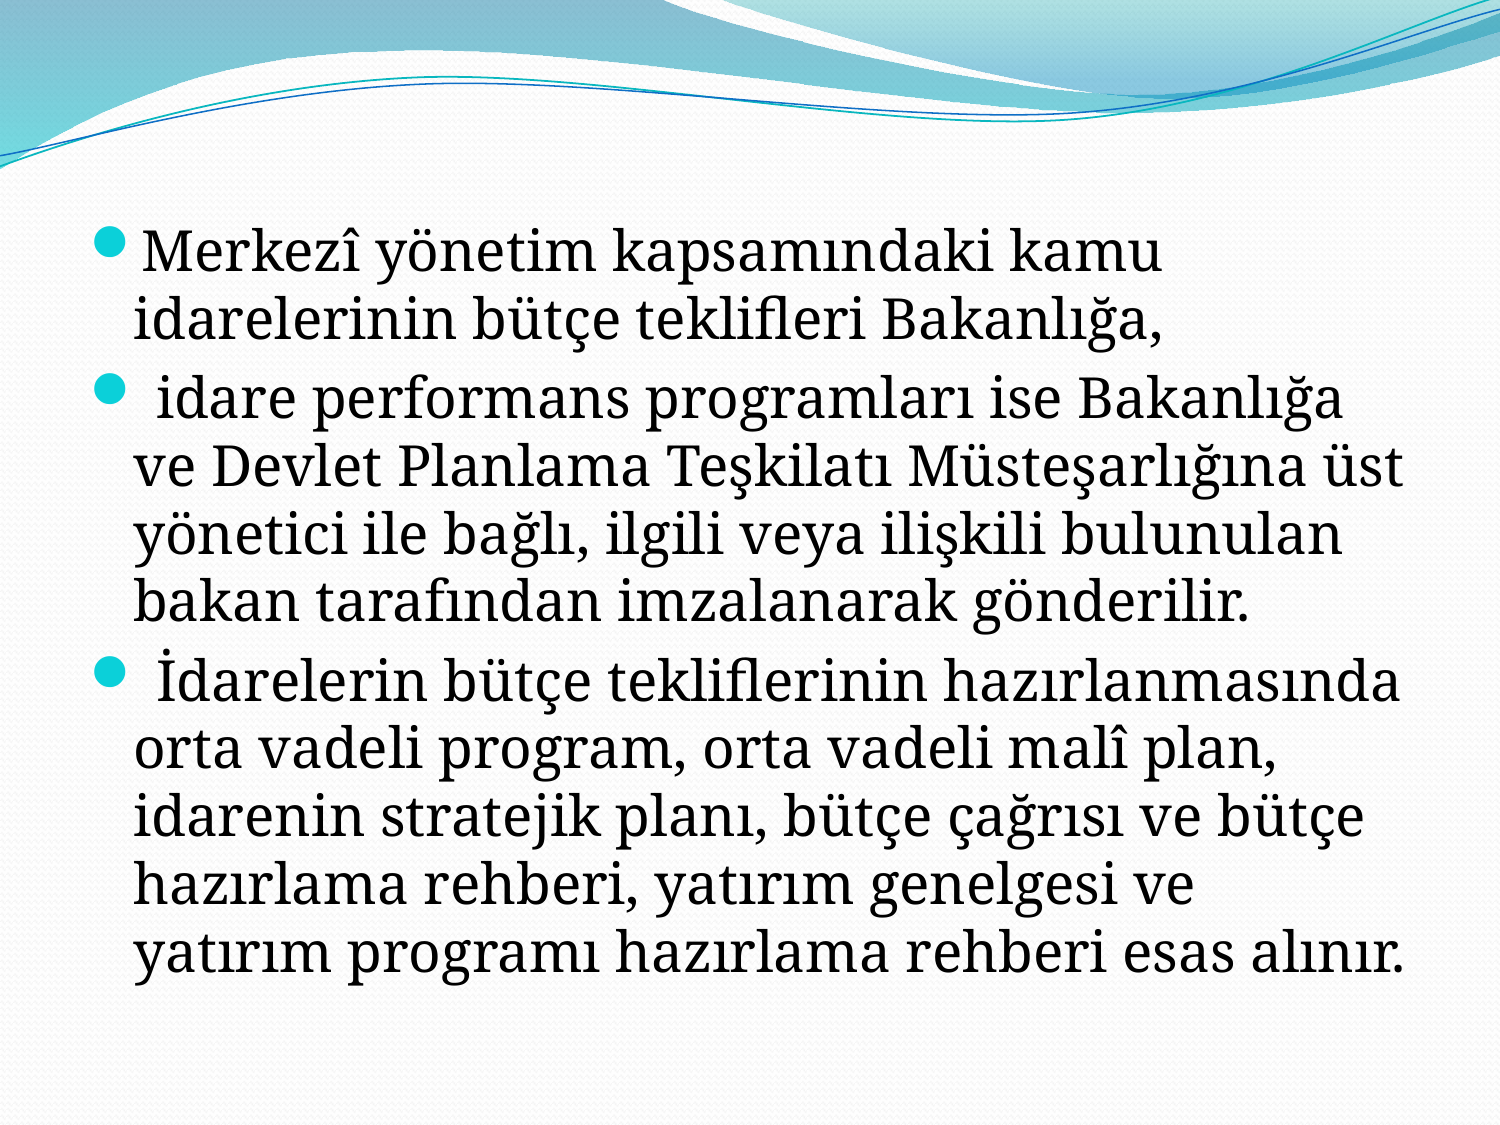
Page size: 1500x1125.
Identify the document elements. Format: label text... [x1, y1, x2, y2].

list Merkezî yönetim kapsamındaki kamu idarelerinin bütçe teklifleri Bakanlığa, idare performans programları ise Bakanlığa ve Devlet Planlama Teşkilatı Müsteşarlığına üst yönetici ile bağlı, ilgili veya ilişkili bulunulan bakan tarafından imzalanarak gönderilir. İdarelerin bütçe tekliflerinin hazırlanmasında orta vadeli program, orta vadeli malî plan, idarenin stratejik planı, bütçe çağrısı ve bütçe hazırlama rehberi, yatırım genelgesi ve yatırım programı hazırlama rehberi esas alınır. [75, 208, 1425, 1038]
